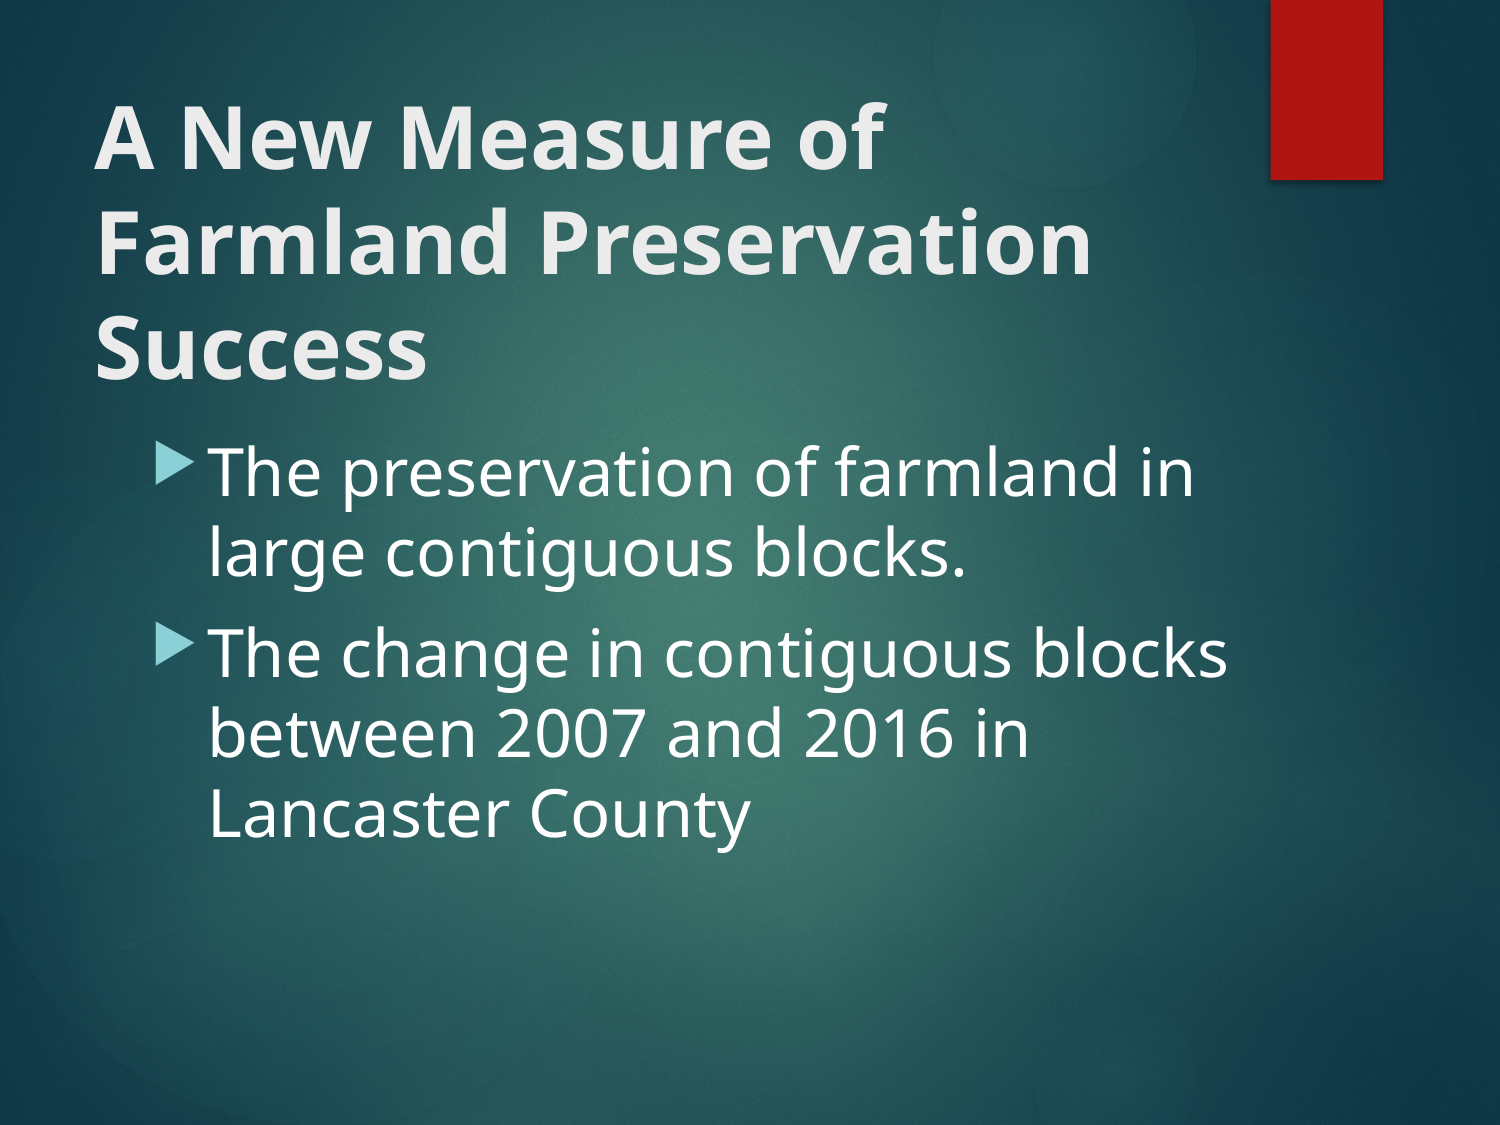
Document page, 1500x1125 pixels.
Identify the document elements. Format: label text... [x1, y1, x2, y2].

list The preservation of farmland in large contiguous blocks. The change in contiguous blocks between 2007 and 2016 in Lancaster County [135, 422, 1326, 1087]
title A New Measure of Farmland Preservation Success [79, 74, 1237, 304]
